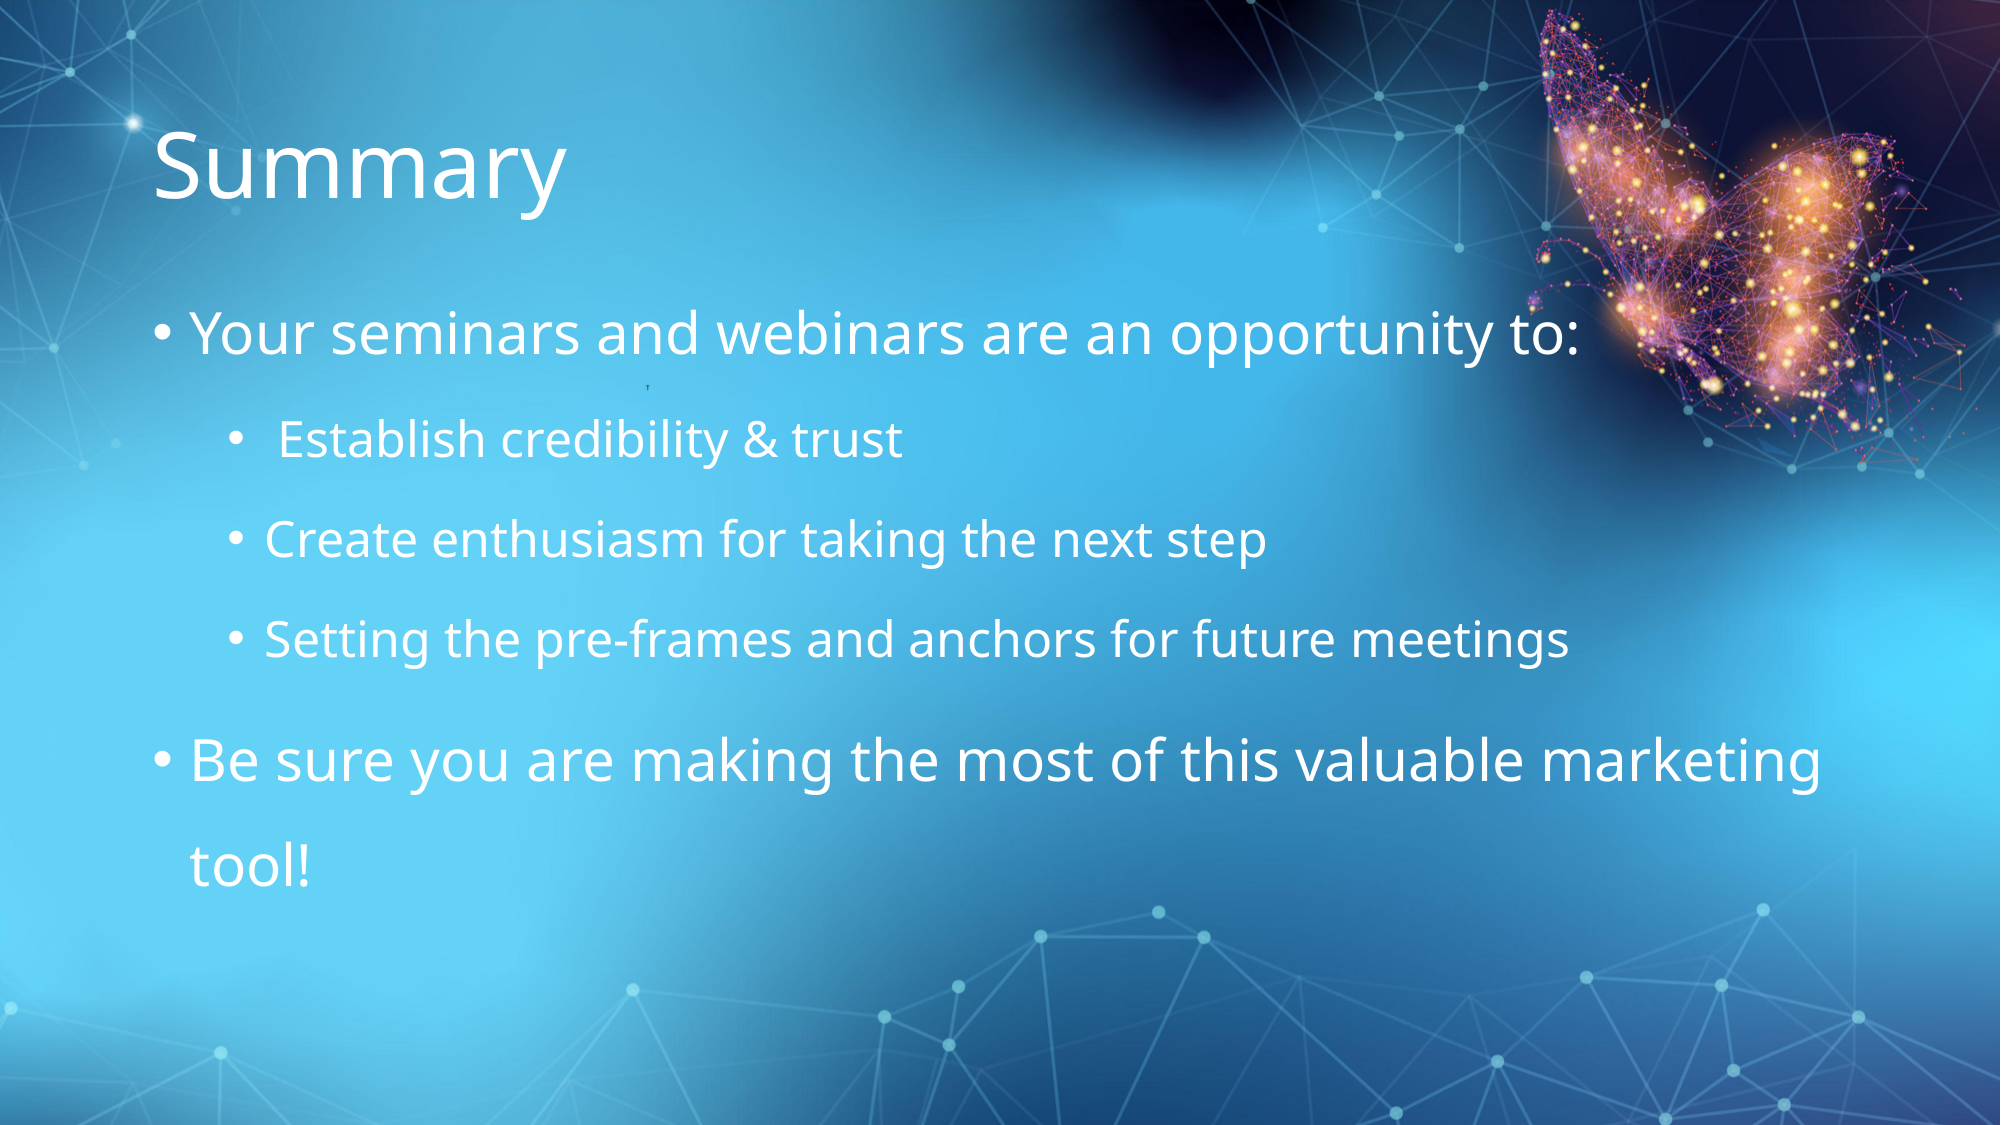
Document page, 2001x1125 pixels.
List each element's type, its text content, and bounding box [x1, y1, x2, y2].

title Summary [137, 59, 1863, 254]
list Your seminars and webinars are an opportunity to: Establish credibility & trust Create enthusiasm for taking the next step Setting the pre-frames and anchors for future meetings Be sure you are making the most of this valuable marketing tool! [137, 254, 1863, 1014]
picture [0, 0, 2000, 1125]
